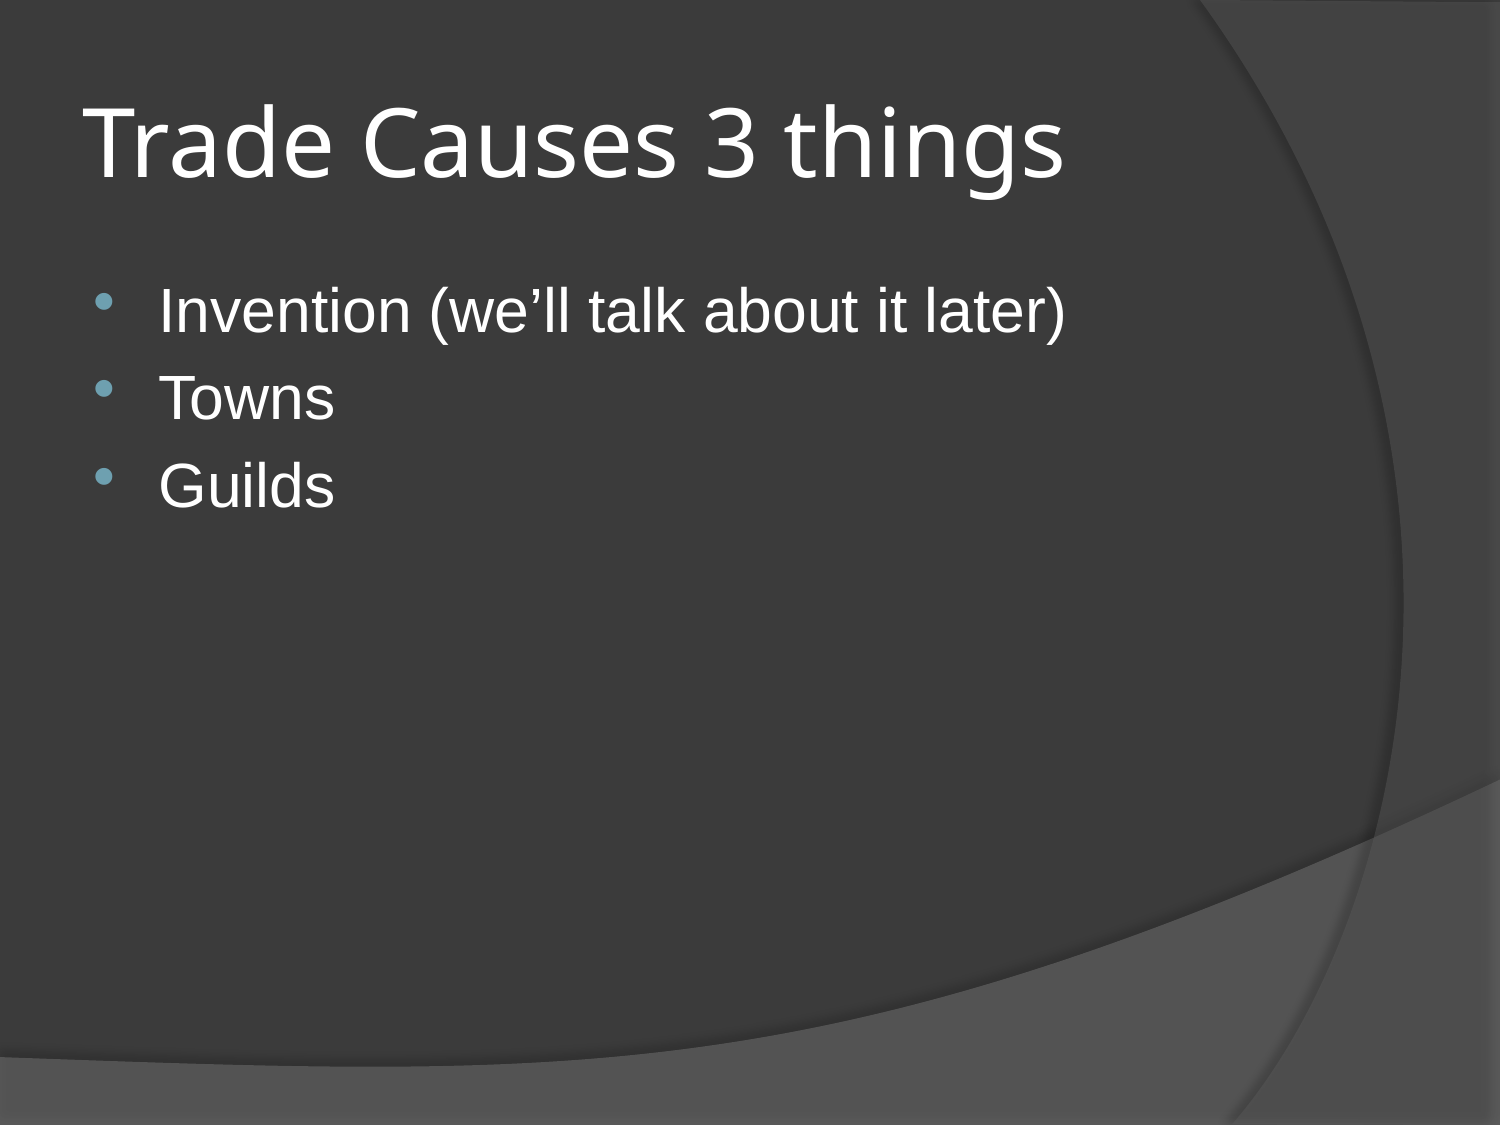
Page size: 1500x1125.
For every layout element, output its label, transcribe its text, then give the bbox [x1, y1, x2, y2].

title Trade Causes 3 things [75, 45, 1300, 233]
list Invention (we’ll talk about it later) Towns Guilds [75, 262, 1300, 1005]
